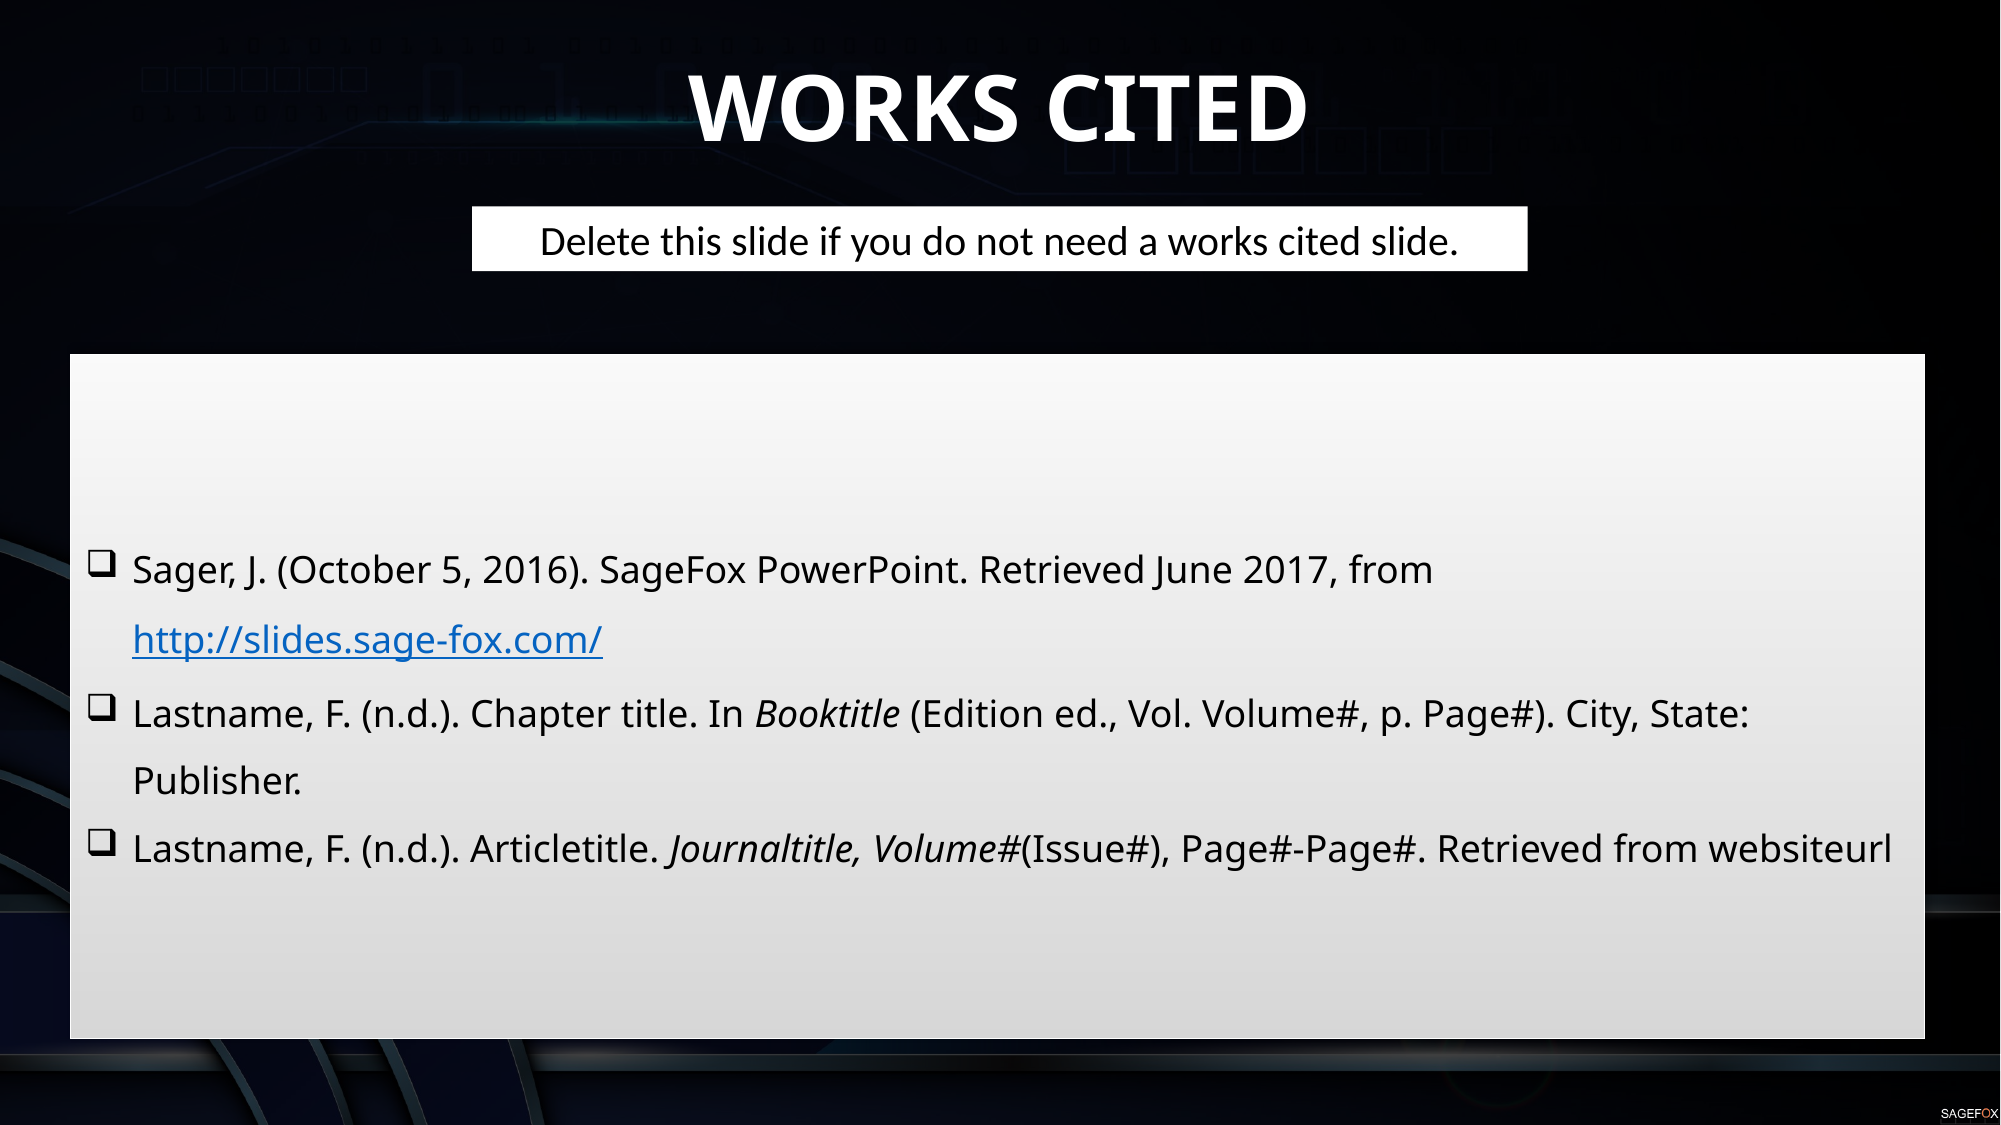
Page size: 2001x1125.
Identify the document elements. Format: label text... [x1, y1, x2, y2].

text_box Delete this slide if you do not need a works cited slide. [472, 206, 1528, 272]
text_box Sager, J. (October 5, 2016). SageFox PowerPoint. Retrieved June 2017, from http://slides.sage-fox.com/ Lastname, F. (n.d.). Chapter title. In Booktitle (Edition ed., Vol. Volume#, p. Page#). City, State: Publisher. Lastname, F. (n.d.). Articletitle. Journaltitle, Volume#(Issue#), Page#-Page#. Retrieved from websiteurl [70, 354, 1925, 1039]
picture [0, 0, 2001, 1125]
text_box WORKS CITED [548, 42, 1452, 167]
